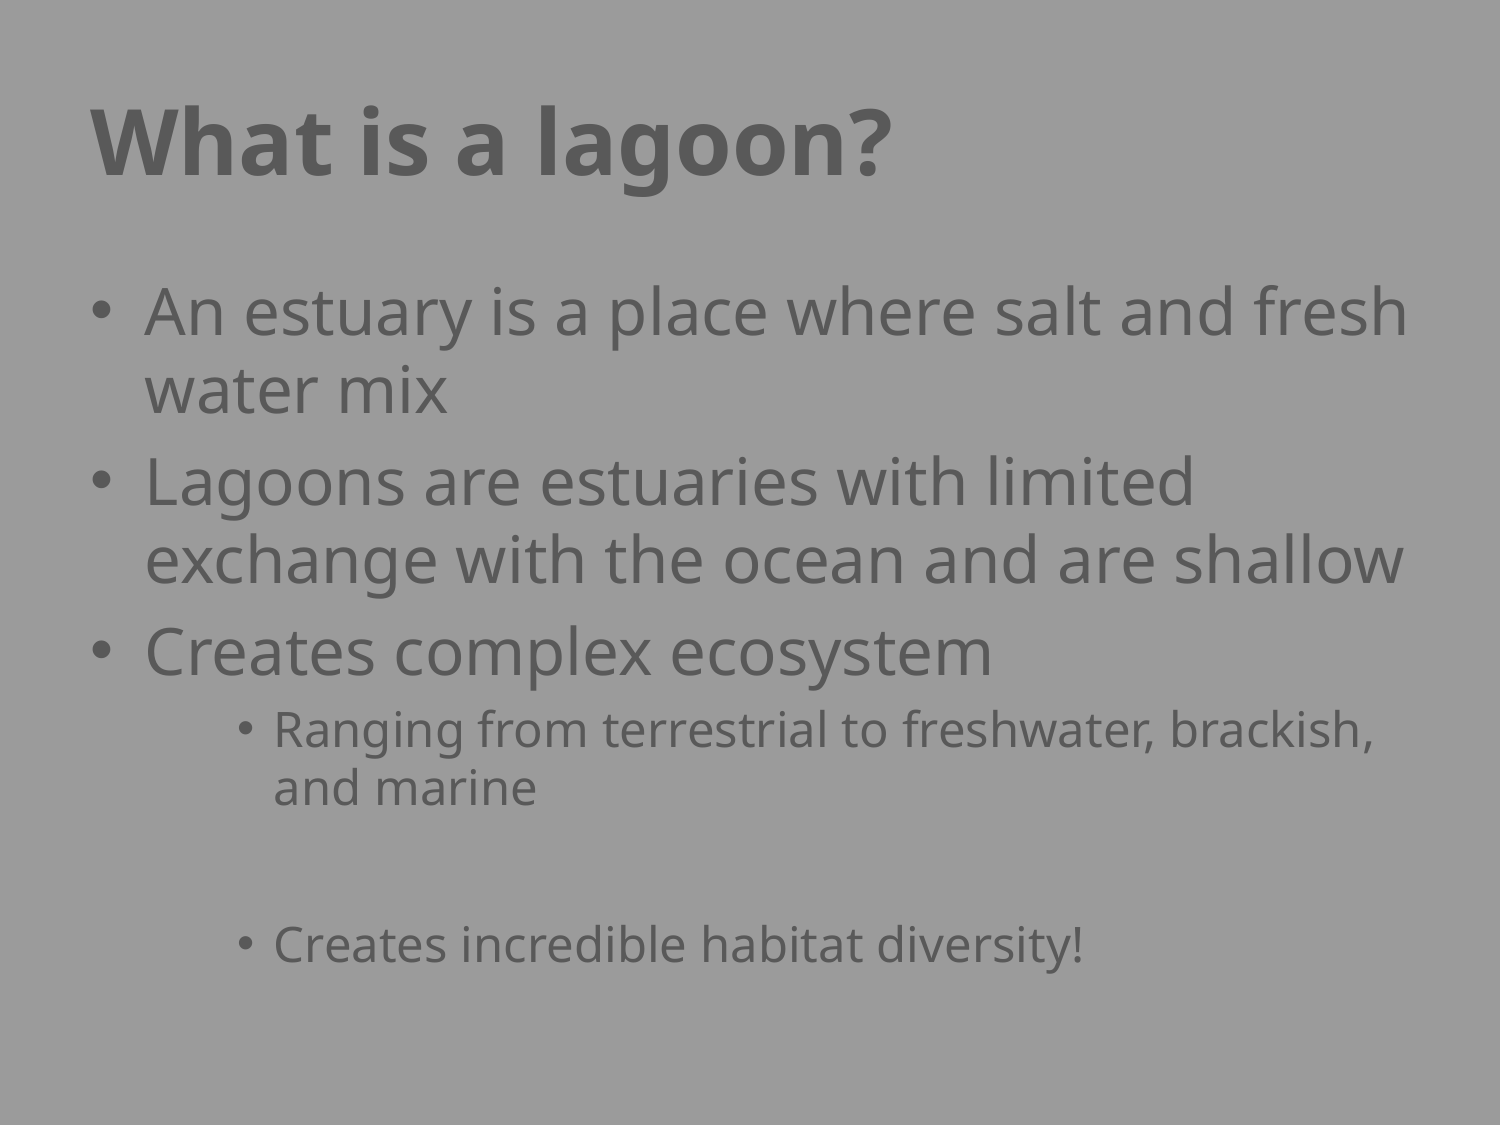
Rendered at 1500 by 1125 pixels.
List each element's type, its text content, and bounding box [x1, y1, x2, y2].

list An estuary is a place where salt and fresh water mix Lagoons are estuaries with limited exchange with the ocean and are shallow Creates complex ecosystem Ranging from terrestrial to freshwater, brackish, and marine Creates incredible habitat diversity! [75, 262, 1425, 1005]
title What is a lagoon? [75, 45, 1425, 233]
